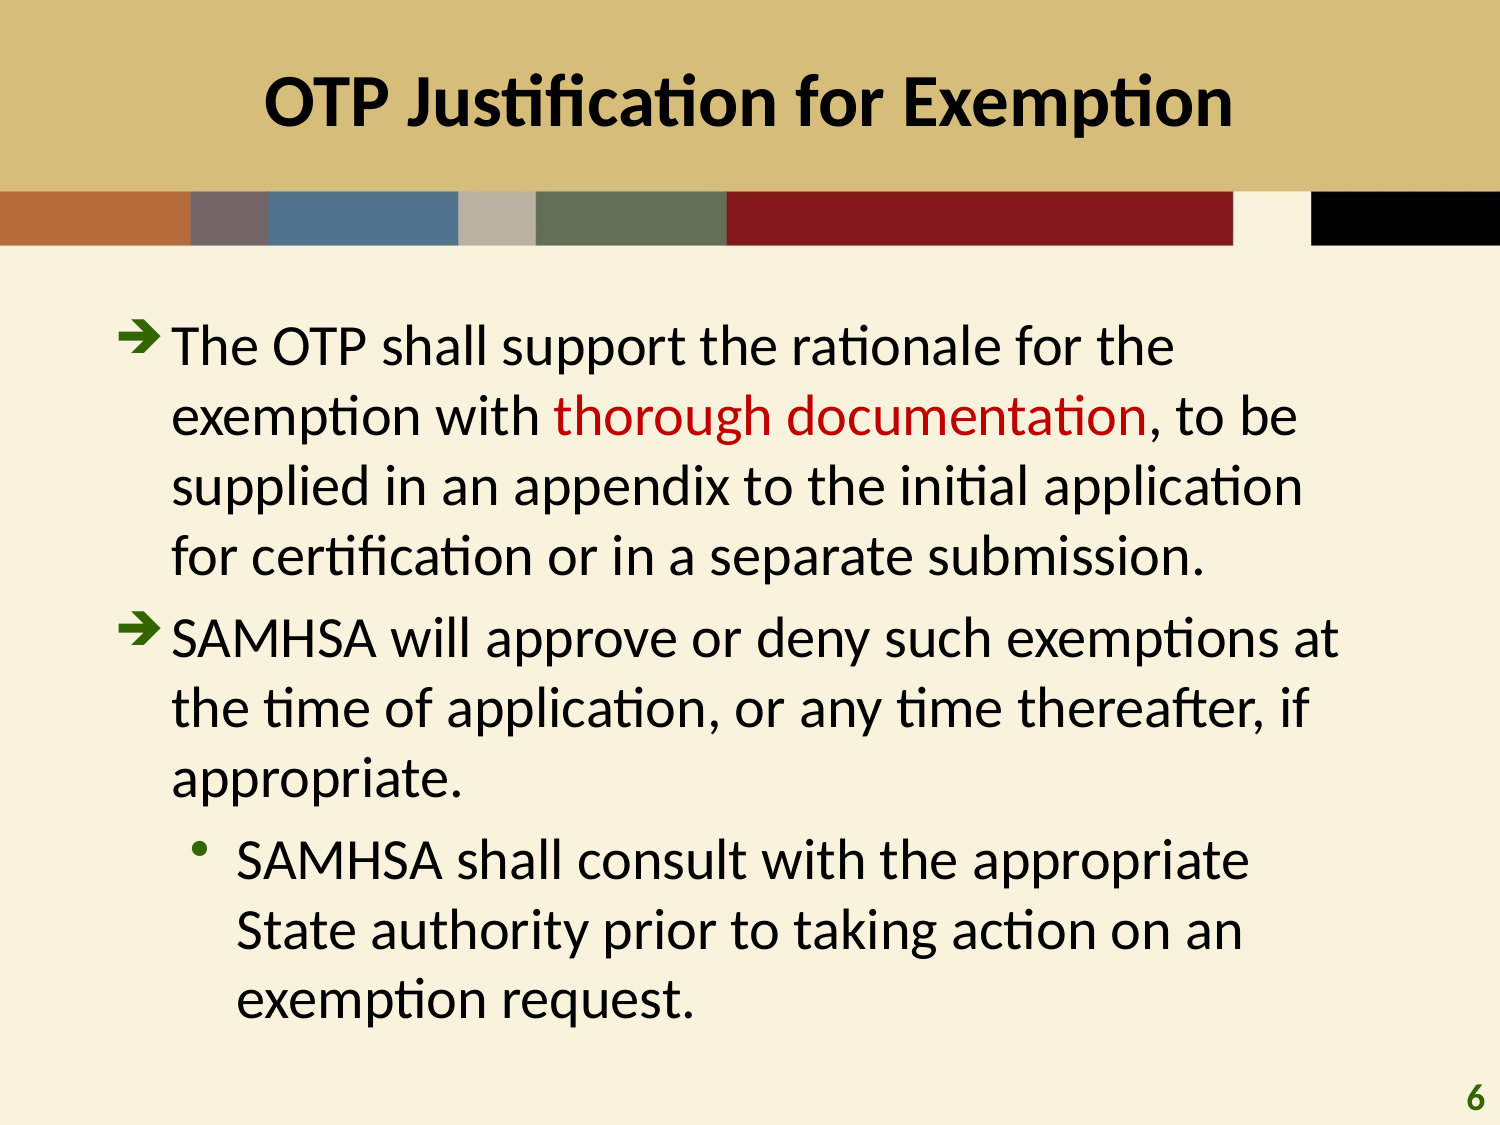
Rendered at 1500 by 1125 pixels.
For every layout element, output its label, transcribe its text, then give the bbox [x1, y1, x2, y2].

title OTP Justification for Exemption [74, 12, 1426, 181]
list The OTP shall support the rationale for the exemption with thorough documentation, to be supplied in an appendix to the initial application for certification or in a separate submission. SAMHSA will approve or deny such exemptions at the time of application, or any time thereafter, if appropriate. SAMHSA shall consult with the appropriate State authority prior to taking action on an exemption request. [99, 299, 1388, 1006]
picture [0, 0, 1500, 1125]
